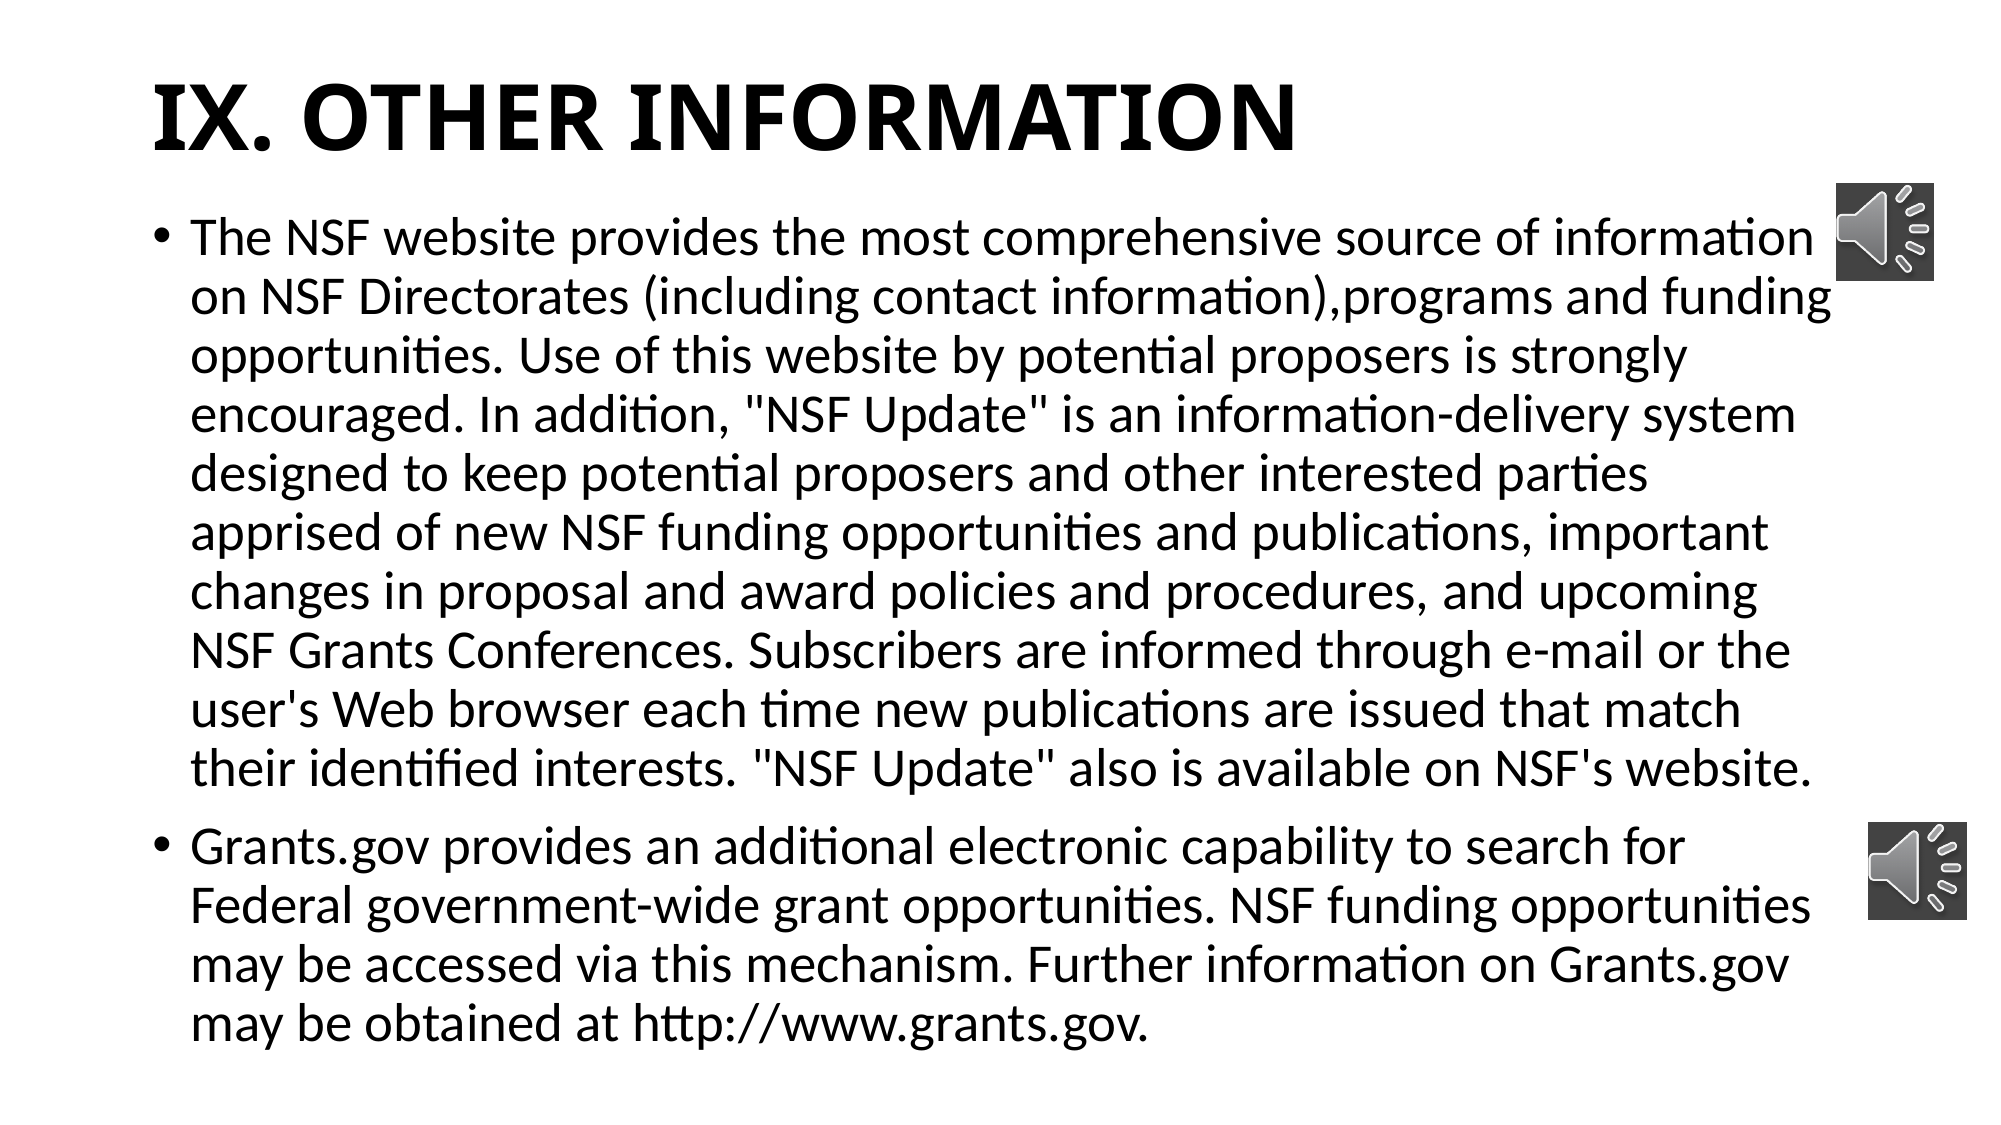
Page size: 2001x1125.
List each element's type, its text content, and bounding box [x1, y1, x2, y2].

picture [1867, 820, 1968, 921]
list The NSF website provides the most comprehensive source of information on NSF Directorates (including contact information),programs and funding opportunities. Use of this website by potential proposers is strongly encouraged. In addition, "NSF Update" is an information-delivery system designed to keep potential proposers and other interested parties apprised of new NSF funding opportunities and publications, important changes in proposal and award policies and procedures, and upcoming NSF Grants Conferences. Subscribers are informed through e-mail or the user's Web browser each time new publications are issued that match their identified interests. "NSF Update" also is available on NSF's website. Grants.gov provides an additional electronic capability to search for Federal government-wide grant opportunities. NSF funding opportunities may be accessed via this mechanism. Further information on Grants.gov may be obtained at http://www.grants.gov. [137, 200, 1863, 1078]
title IX. OTHER INFORMATION [137, 59, 1863, 182]
picture [1835, 181, 1936, 282]
